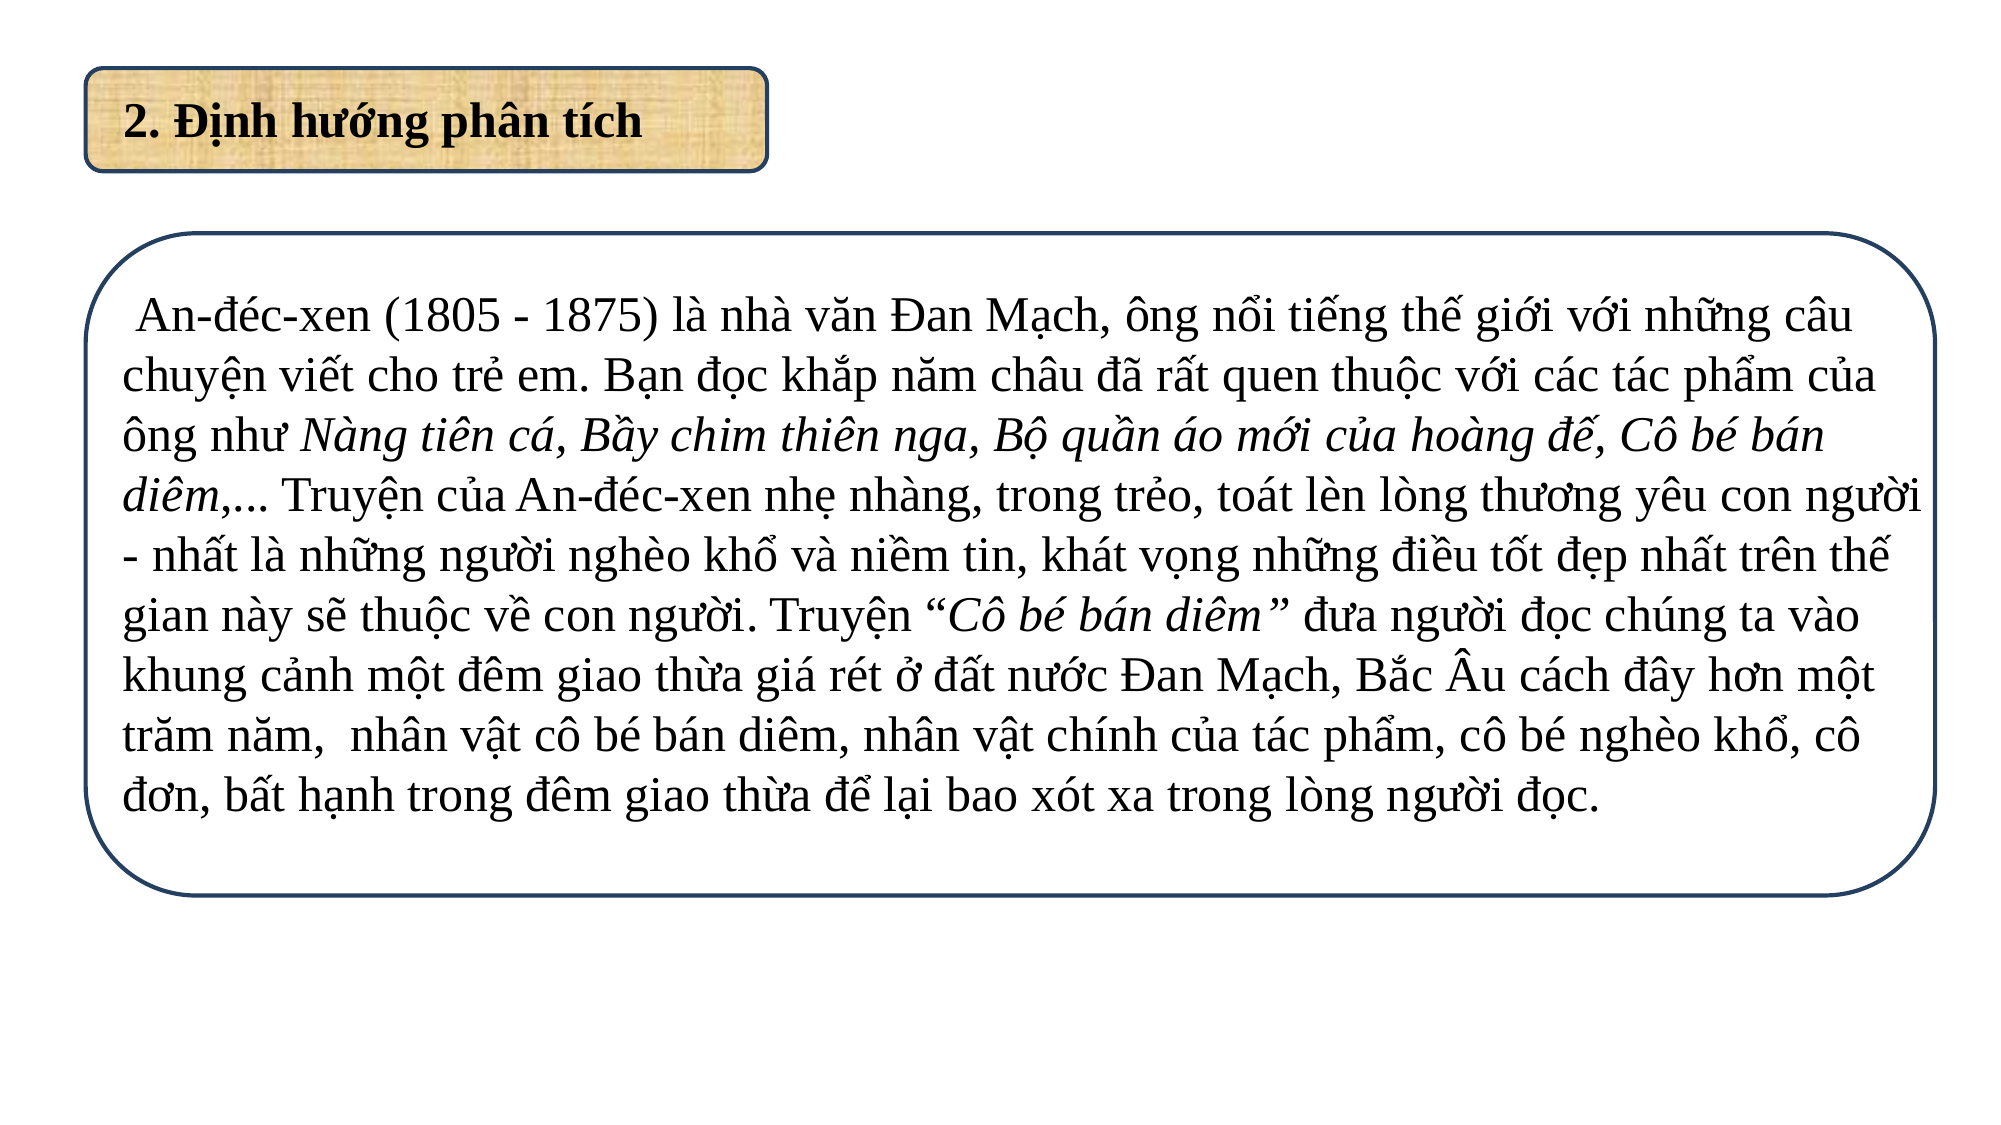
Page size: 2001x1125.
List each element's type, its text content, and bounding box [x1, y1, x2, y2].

text_box [110, 233, 1911, 274]
text_box [85, 276, 108, 852]
text_box [161, 890, 1859, 896]
text_box An-đéc-xen (1805 - 1875) là nhà văn Đan Mạch, ông nổi tiếng thế giới với những câu chuyện viết cho trẻ em. Bạn đọc khắp năm châu đã rất quen thuộc với các tác phẩm của ông như Nàng tiên cá, Bầy chim thiên nga, Bộ quần áo mới của hoàng đế, Cô bé bán diêm,... Truyện của An-đéc-xen nhẹ nhàng, trong trẻo, toát lèn lòng thương yêu con người - nhất là những người nghèo khổ và niềm tin, khát vọng những điều tốt đẹp nhất trên thế gian này sẽ thuộc về con người. Truyện “Cô bé bán diêm” đưa người đọc chúng ta vào khung cảnh một đêm giao thừa giá rét ở đất nước Đan Mạch, Bắc Âu cách đây hơn một trăm năm, nhân vật cô bé bán diêm, nhân vật chính của tác phẩm, cô bé nghèo khổ, cô đơn, bất hạnh trong đêm giao thừa để lại bao xót xa trong lòng người đọc. [108, 274, 1958, 890]
text_box 2. Định hướng phân tích [108, 80, 1108, 155]
text_box [85, 68, 767, 172]
